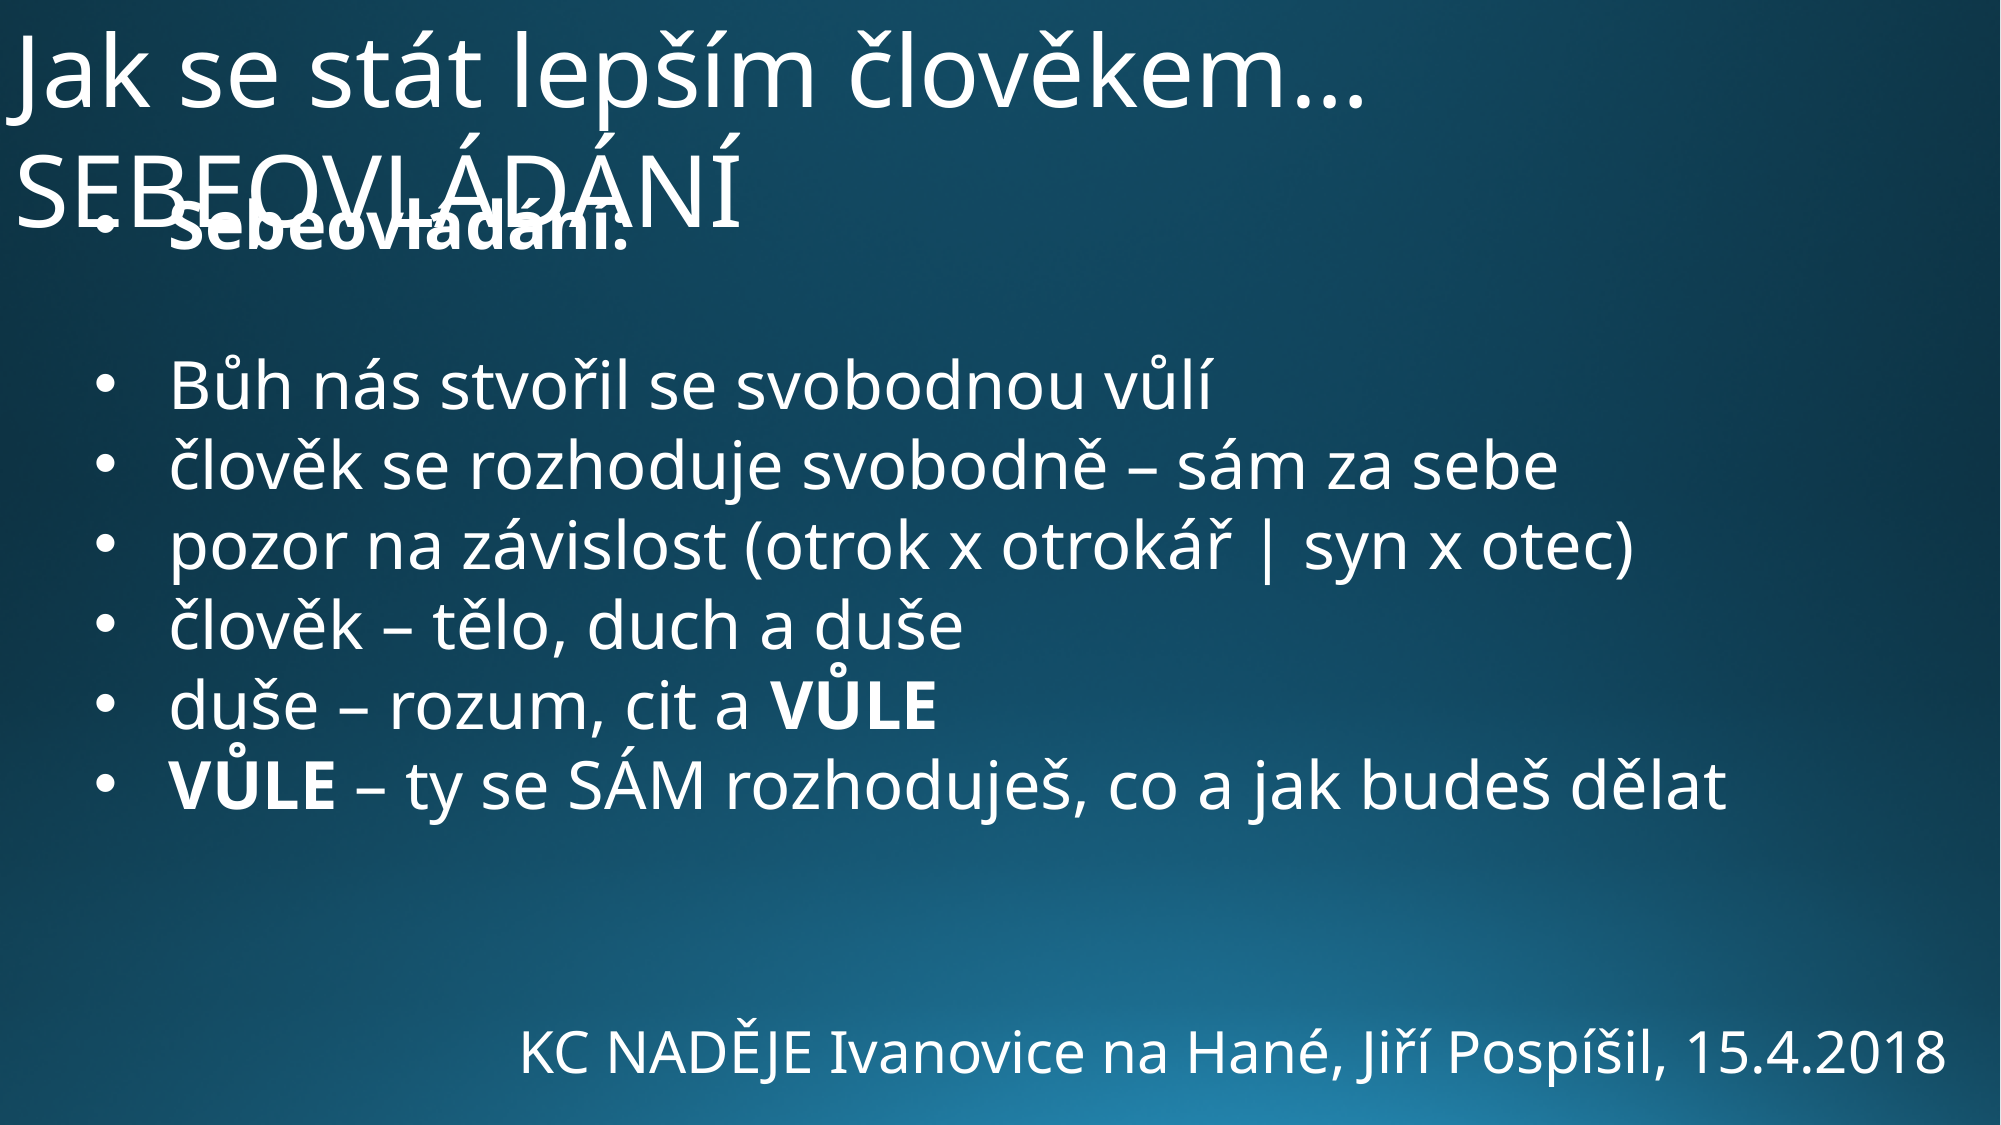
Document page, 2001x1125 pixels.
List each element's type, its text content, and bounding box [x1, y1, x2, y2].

text_box Jak se stát lepším člověkem… SEBEOVLÁDÁNÍ [0, 0, 1964, 255]
subtitle KC NADĚJE Ivanovice na Hané, Jiří Pospíšil, 15.4.2018 [463, 969, 1964, 1094]
text_box Sebeovládání: Bůh nás stvořil se svobodnou vůlí člověk se rozhoduje svobodně – sám za sebe pozor na závislost (otrok x otrokář | syn x otec) člověk – tělo, duch a duše duše – rozum, cit a VŮLE VŮLE – ty se SÁM rozhoduješ, co a jak budeš dělat [78, 175, 1964, 830]
picture [0, 0, 2001, 1125]
